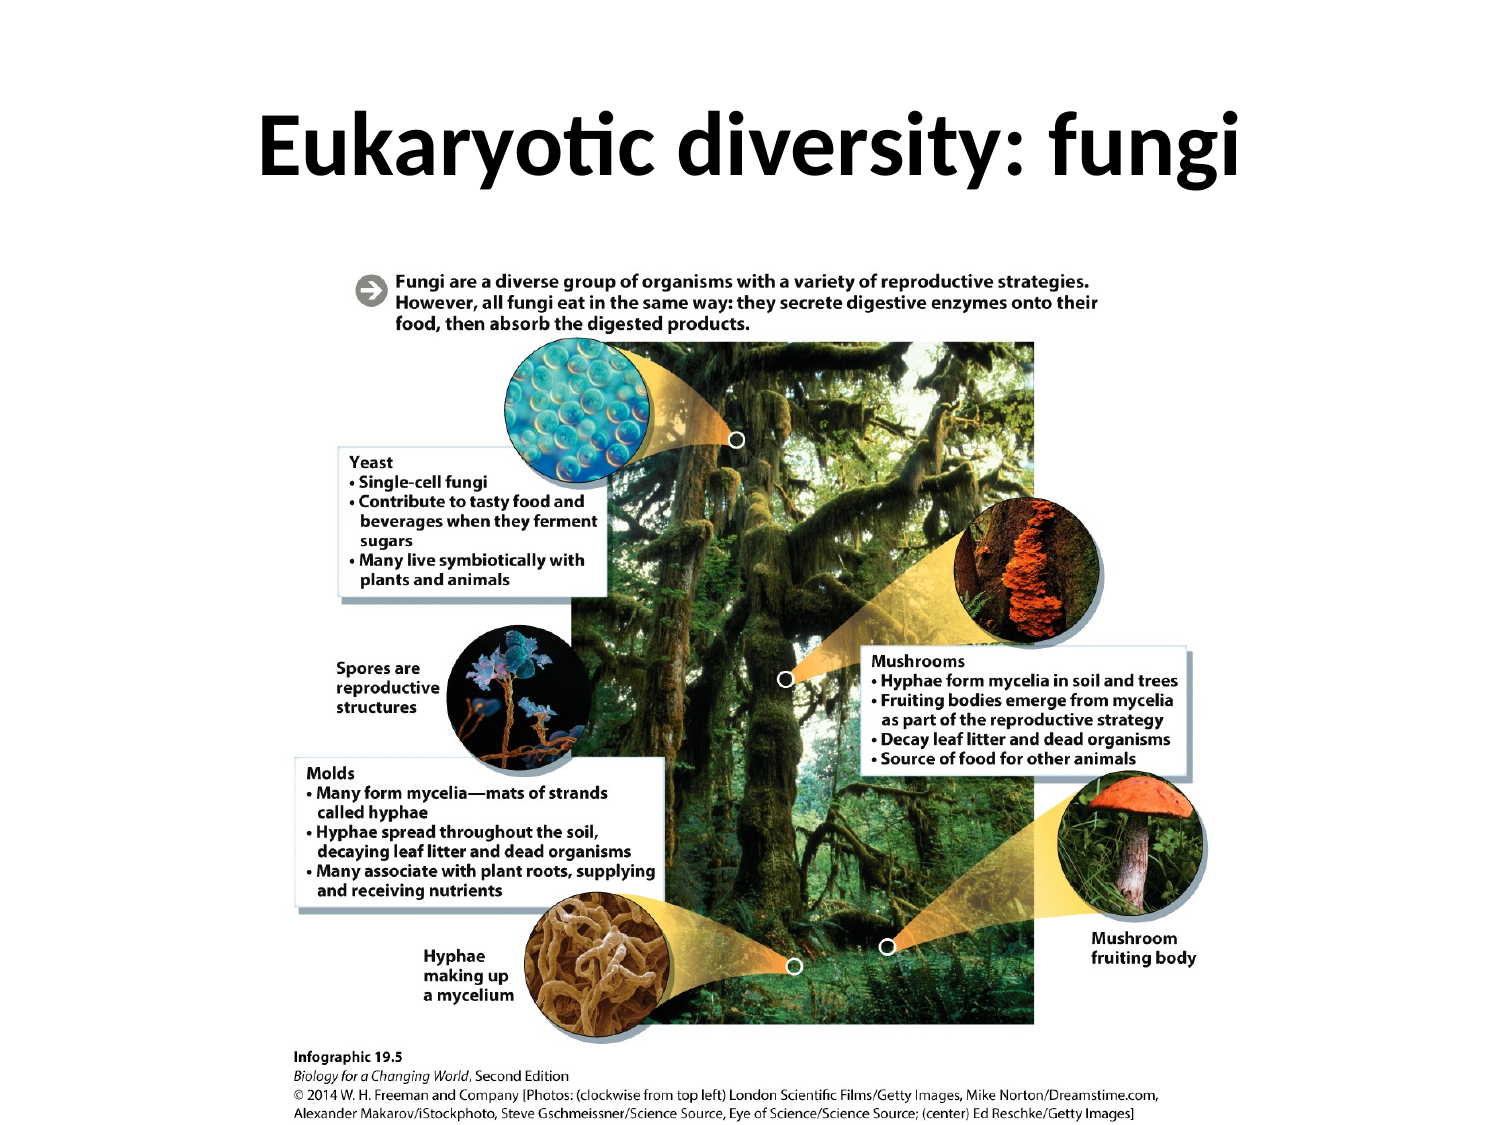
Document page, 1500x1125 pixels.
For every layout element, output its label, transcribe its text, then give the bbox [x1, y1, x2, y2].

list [287, 268, 1215, 1125]
title Eukaryotic diversity: fungi [75, 45, 1425, 233]
